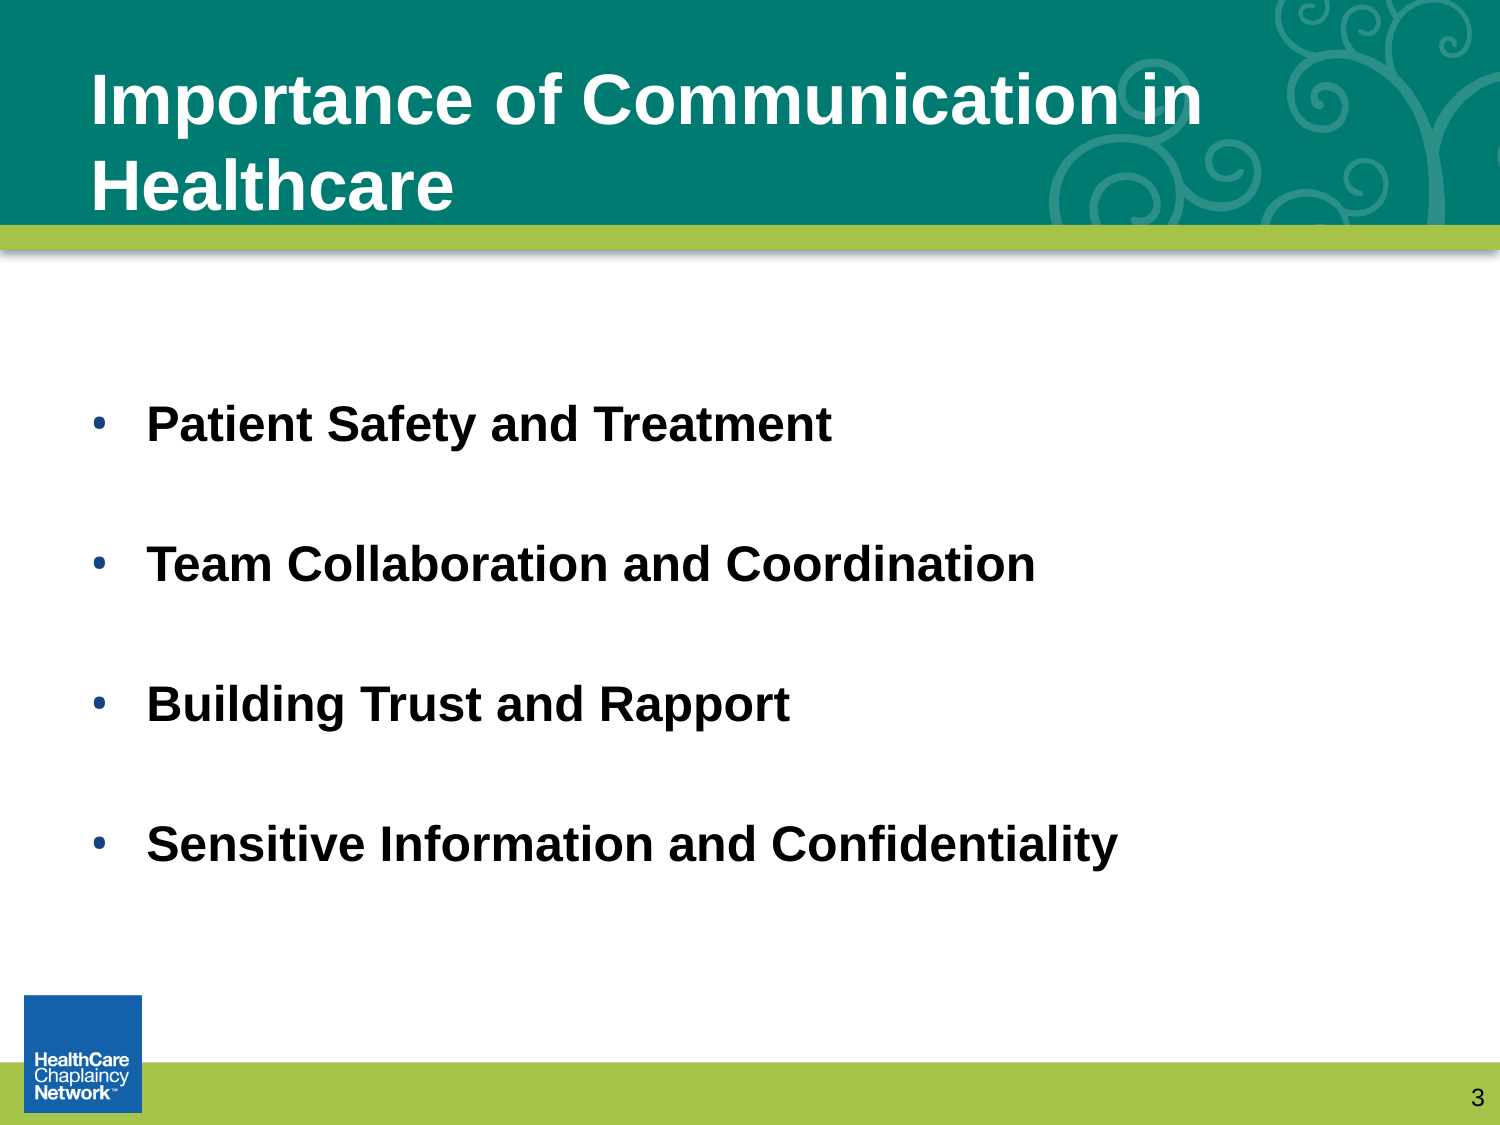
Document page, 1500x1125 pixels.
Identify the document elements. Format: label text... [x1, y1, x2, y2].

picture [24, 995, 142, 1113]
list Patient Safety and Treatment Team Collaboration and Coordination Building Trust and Rapport Sensitive Information and Confidentiality [75, 314, 1461, 1005]
title Importance of Communication in Healthcare [75, 45, 1425, 233]
picture [1025, 0, 1500, 224]
